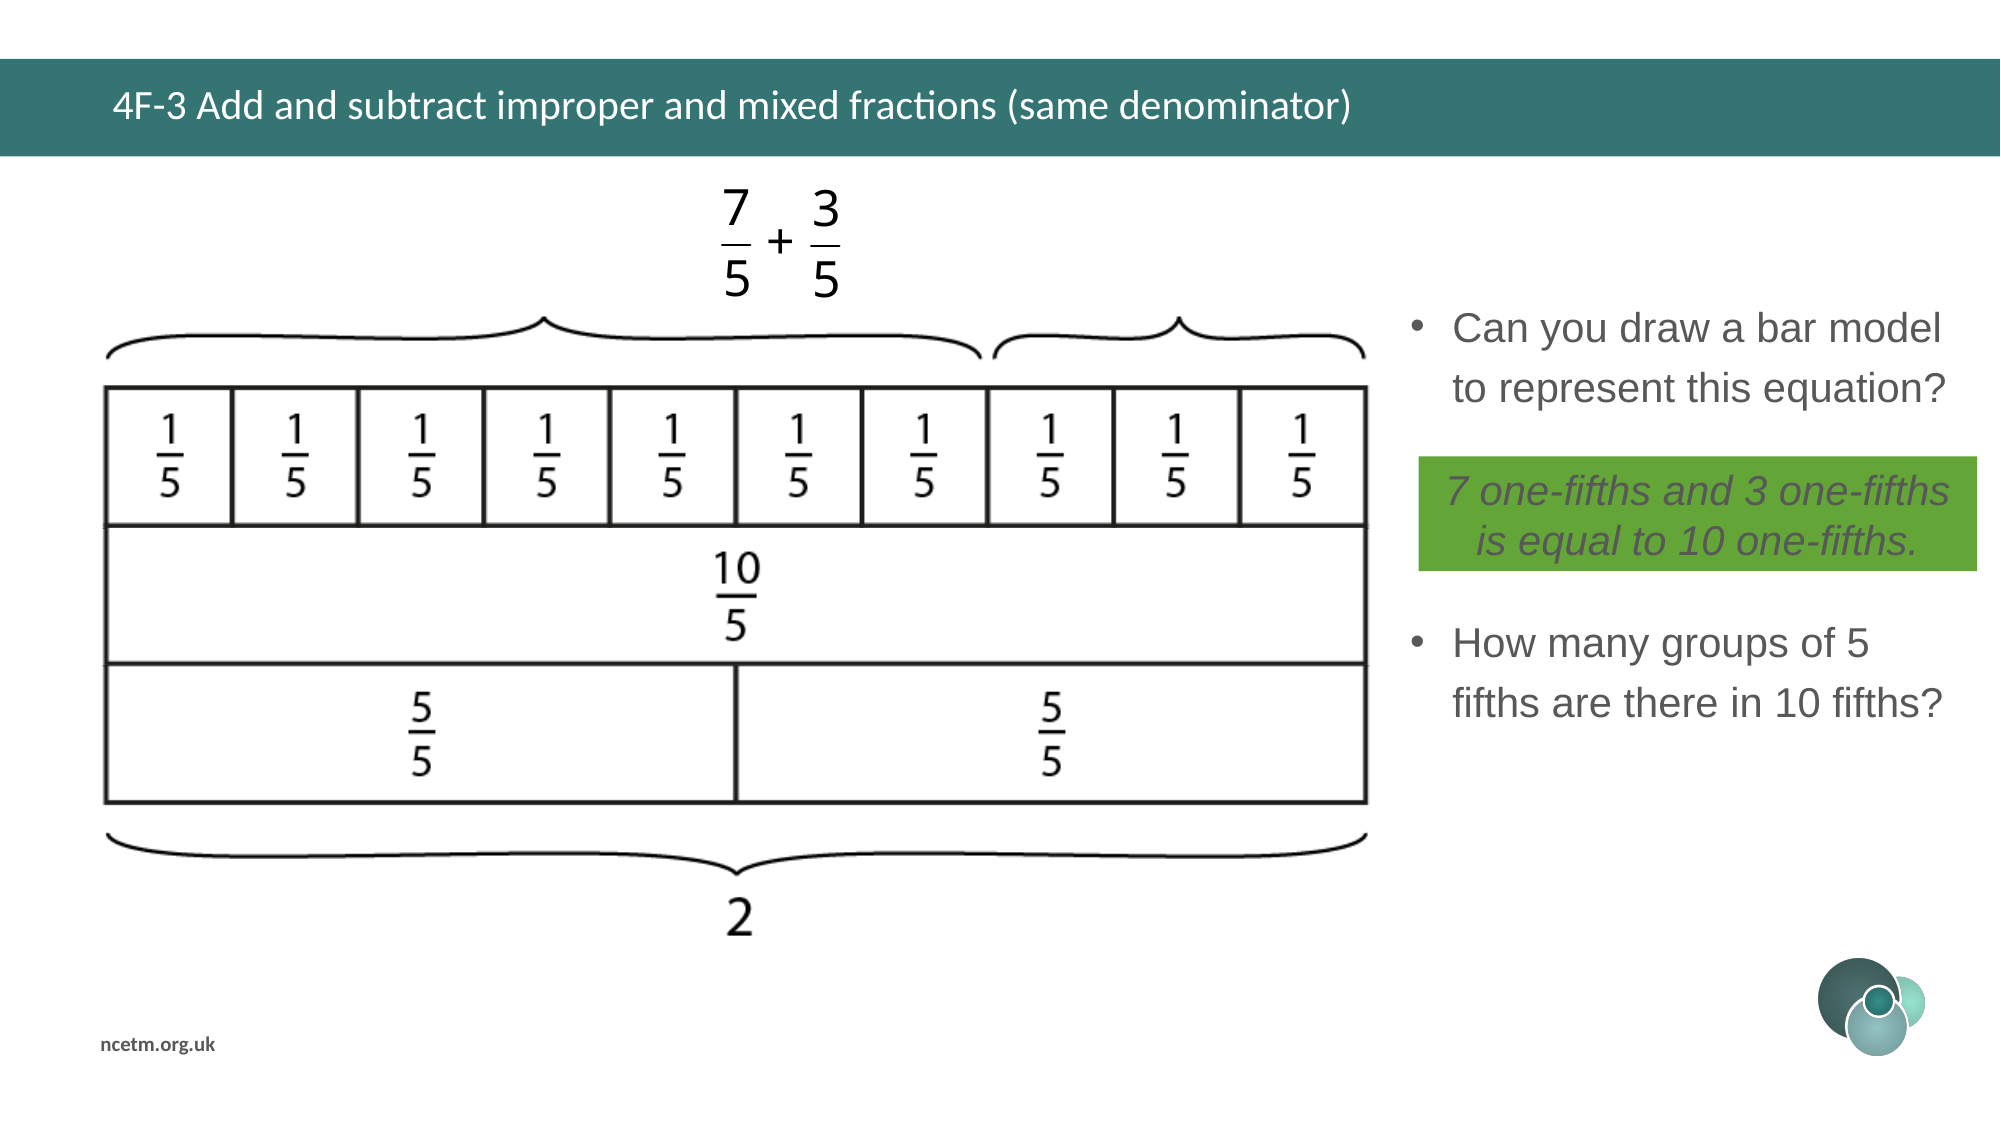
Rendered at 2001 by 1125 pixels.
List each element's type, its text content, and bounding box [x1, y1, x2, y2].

picture [89, 384, 1387, 810]
title 4F-3 Add and subtract improper and mixed fractions (same denominator) [97, 76, 1945, 147]
picture [89, 182, 1387, 365]
picture [764, 228, 798, 264]
picture [1818, 958, 1925, 1056]
picture [89, 827, 1387, 952]
text_box Can you draw a bar model to represent this equation? How many groups of 5 fifths are there in 10 fifths? [1395, 283, 1978, 931]
